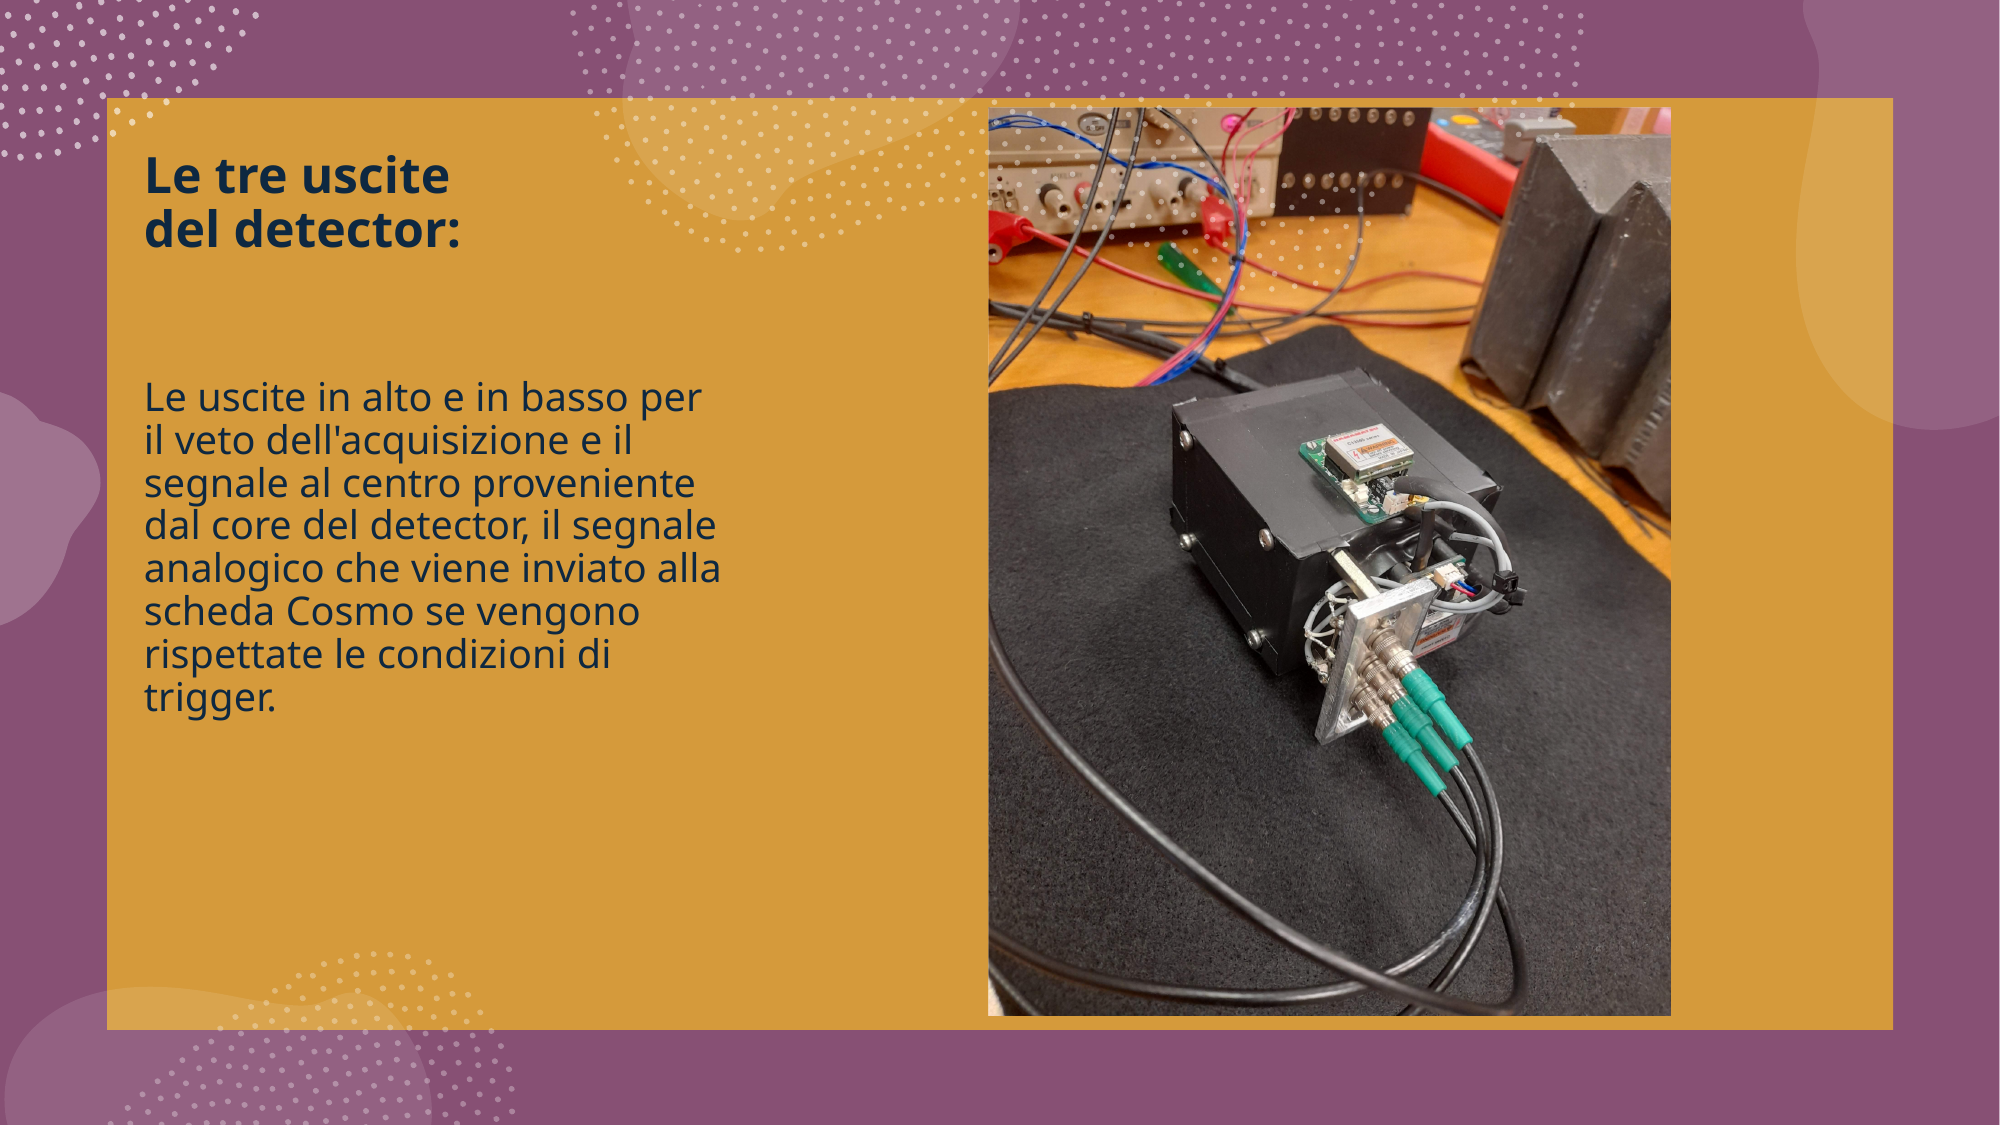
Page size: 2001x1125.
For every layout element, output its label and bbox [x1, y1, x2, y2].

text_box [0, 0, 2000, 1125]
